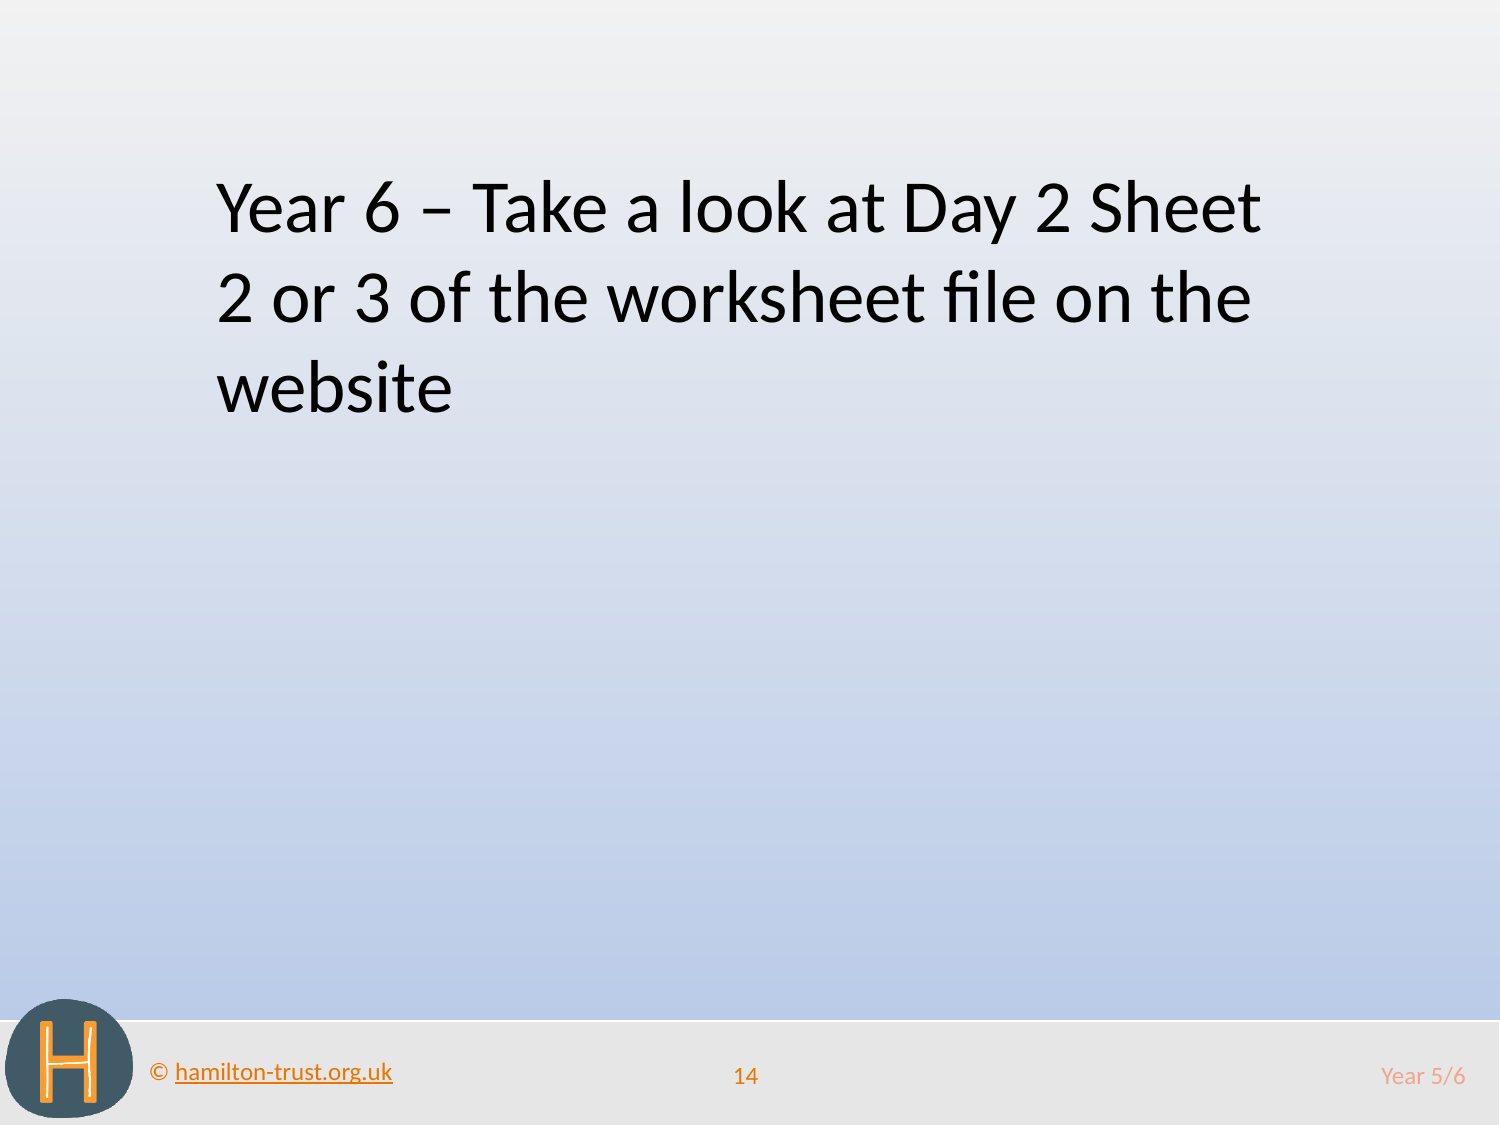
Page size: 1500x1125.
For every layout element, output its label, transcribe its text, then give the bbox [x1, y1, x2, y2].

slide_number 14 [686, 1044, 805, 1105]
text_box Year 6 – Take a look at Day 2 Sheet 2 or 3 of the worksheet file on the website [201, 149, 1299, 435]
footer Year 5/6 [870, 1044, 1482, 1105]
picture [5, 999, 133, 1118]
